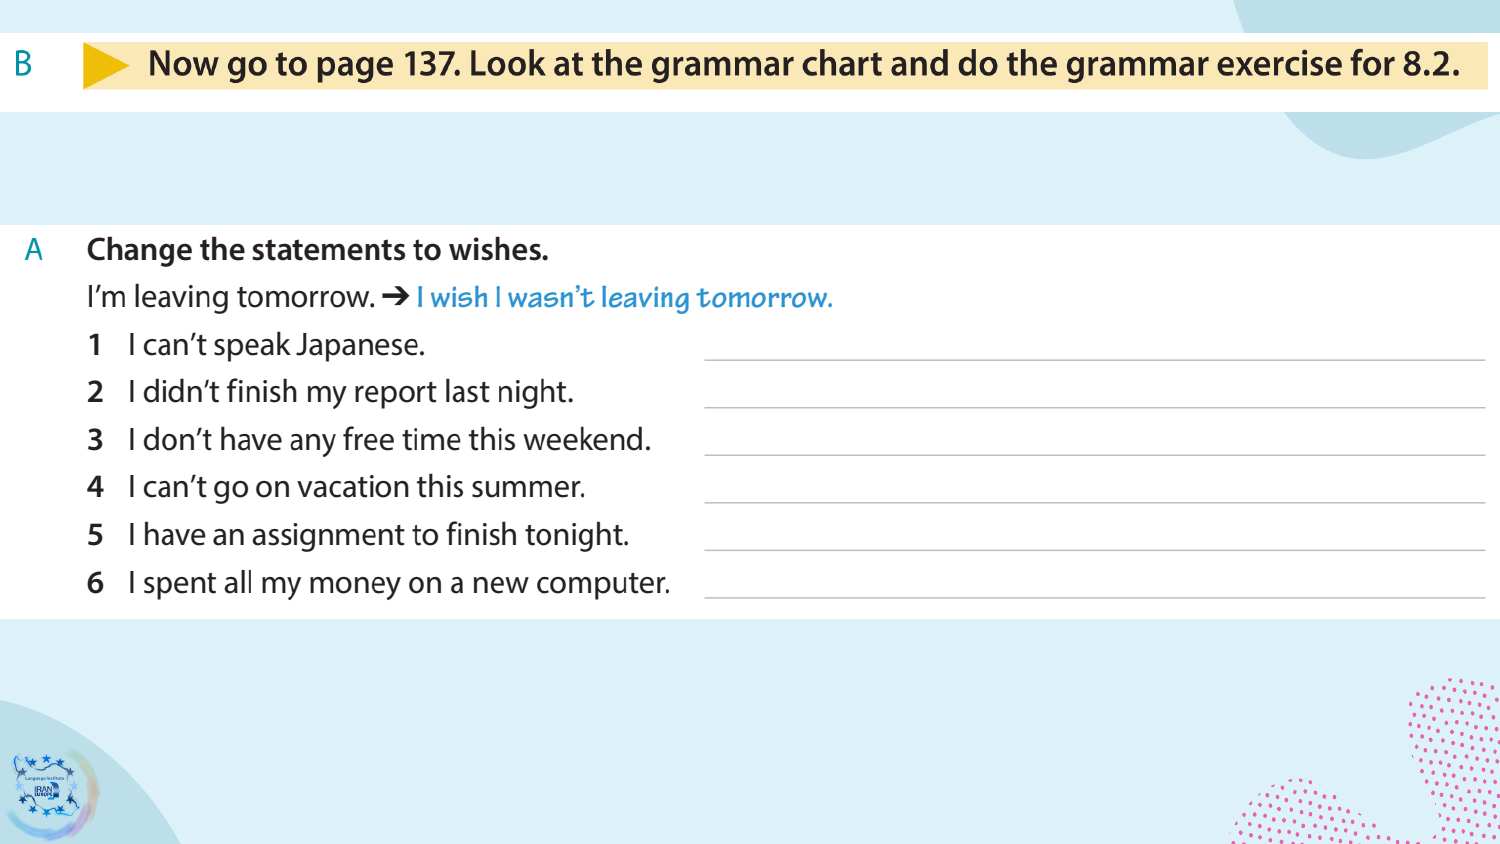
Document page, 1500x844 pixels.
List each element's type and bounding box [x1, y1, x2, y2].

picture [0, 225, 1500, 619]
picture [0, 33, 1500, 112]
picture [0, 742, 104, 844]
